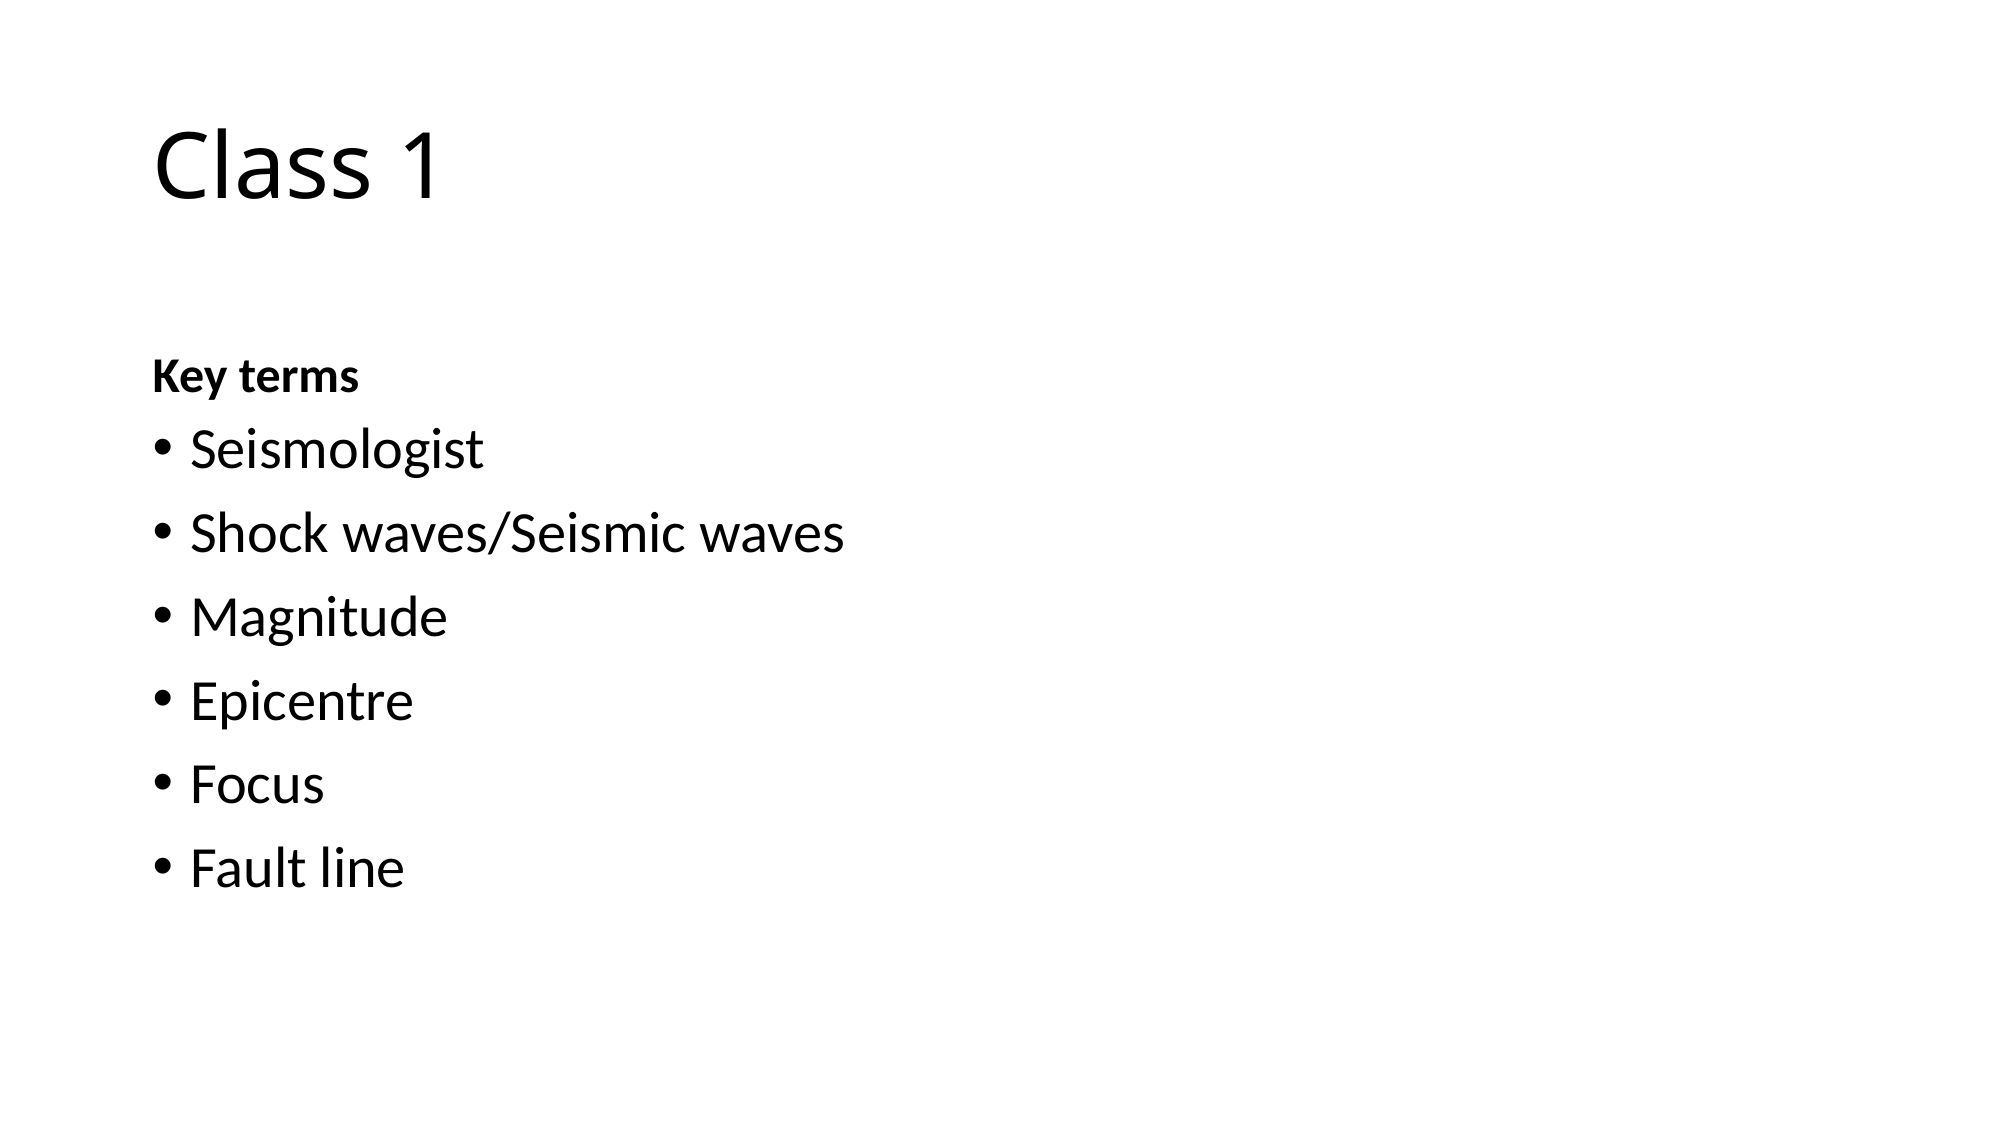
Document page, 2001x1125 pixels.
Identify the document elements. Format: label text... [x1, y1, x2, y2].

title Class 1 [137, 59, 1863, 278]
list Key terms [137, 275, 984, 410]
list Seismologist Shock waves/Seismic waves Magnitude Epicentre Focus Fault line [137, 410, 984, 1016]
